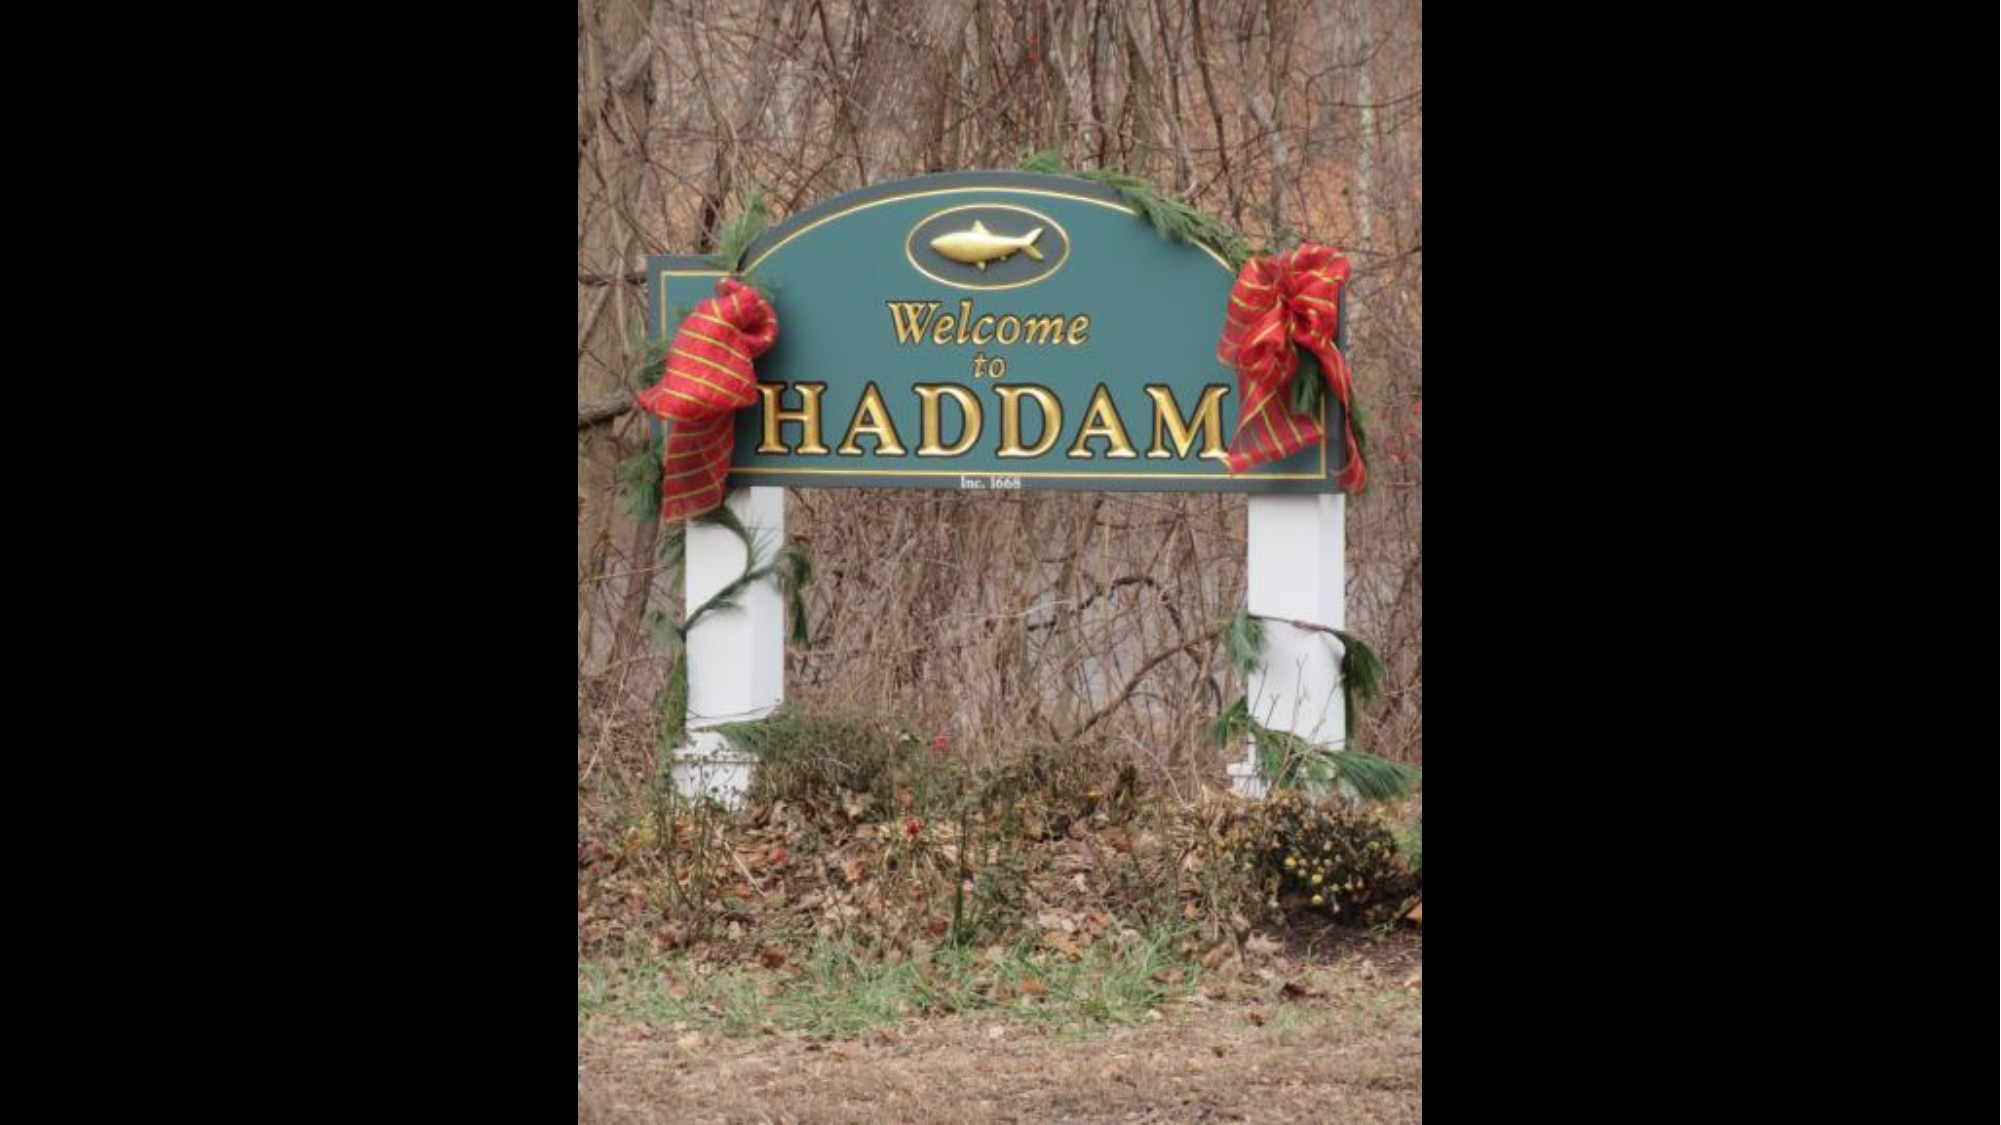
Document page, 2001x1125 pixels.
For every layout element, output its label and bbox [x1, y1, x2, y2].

picture [578, 0, 1422, 1125]
